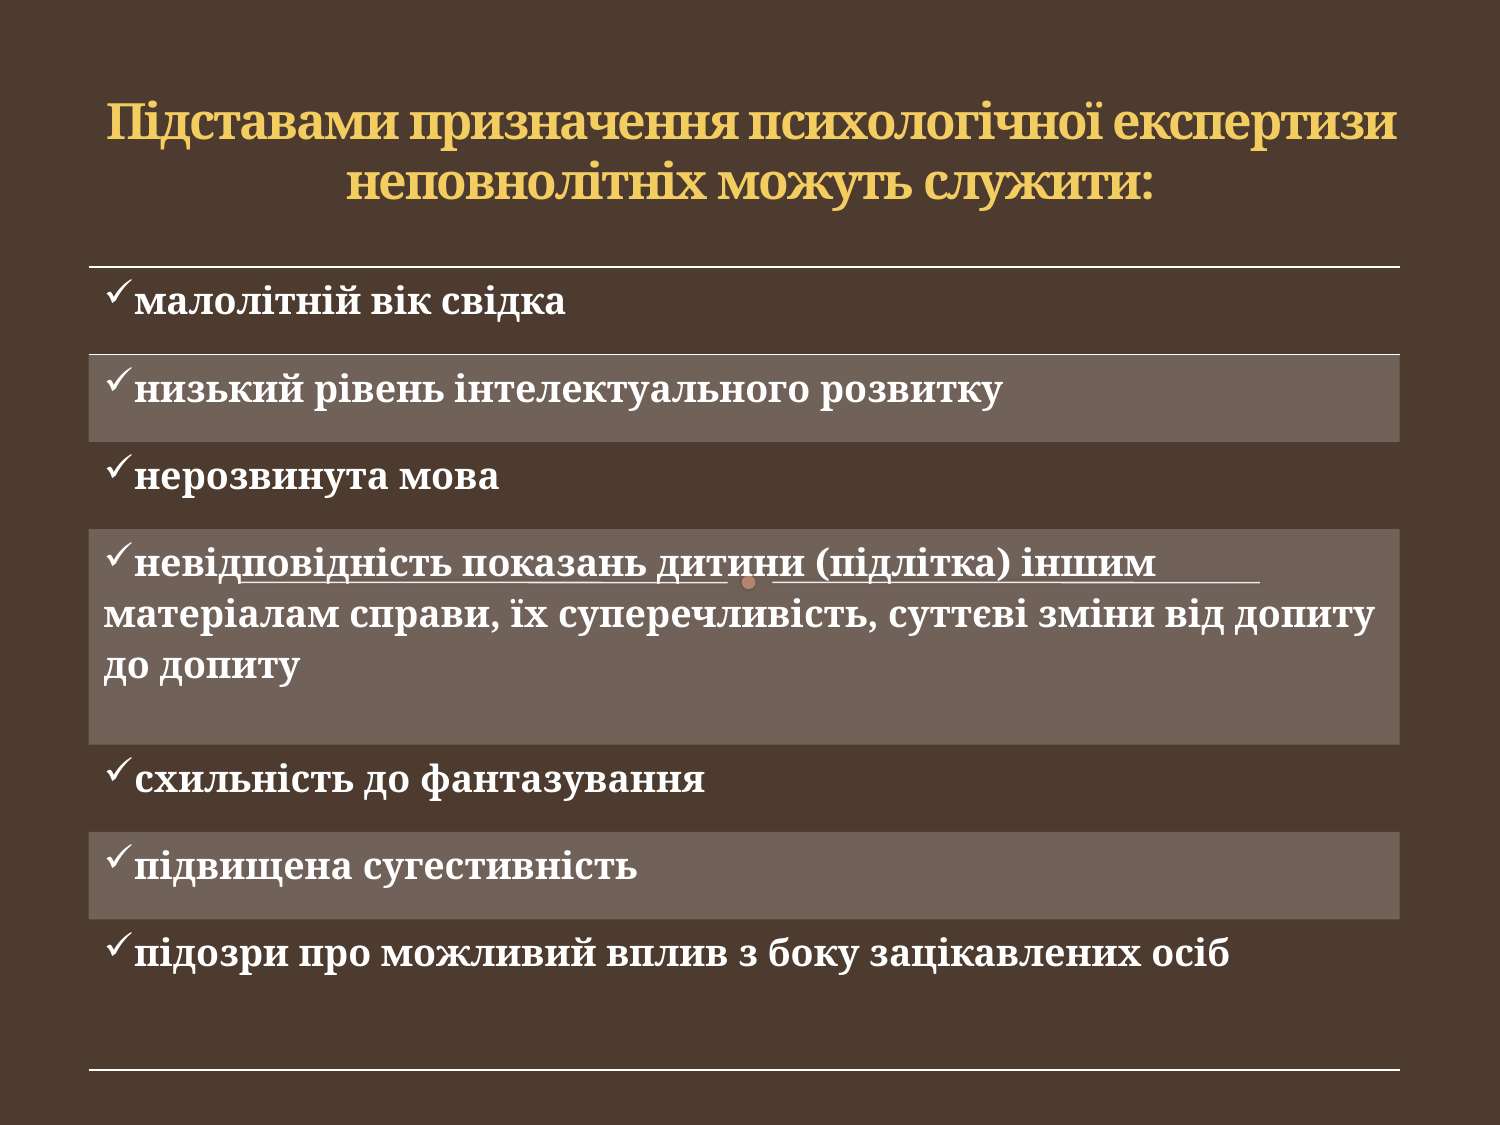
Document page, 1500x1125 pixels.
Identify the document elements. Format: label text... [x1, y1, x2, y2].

table_cell підвищена сугестивність [89, 832, 1400, 919]
table_cell нерозвинута мова [89, 442, 1400, 529]
table_cell невідповідність показань дитини (підлітка) іншим матеріалам справи, їх суперечливість, суттєві зміни від допиту до допиту [89, 529, 1400, 745]
table_cell схильність до фантазування [89, 745, 1400, 832]
table_header малолітній вік свідка [89, 268, 1400, 354]
table_cell низький рівень інтелектуального розвитку [89, 355, 1400, 442]
table_cell підозри про можливий вплив з боку зацікавлених осіб [89, 919, 1400, 1069]
title Підставами призначення психологічної експертизи неповнолітніх можуть служити: [88, 78, 1414, 217]
